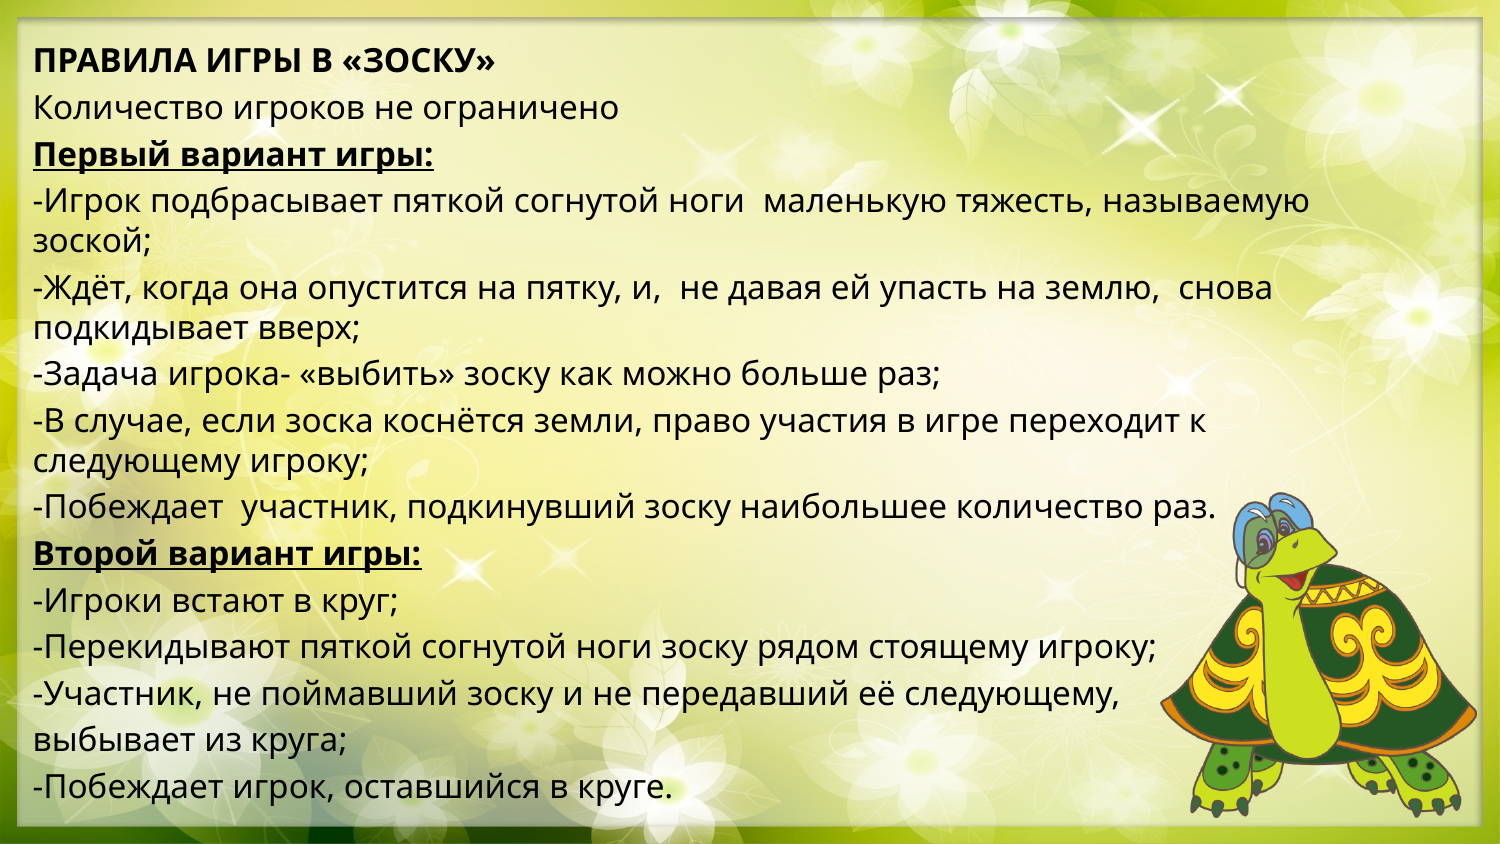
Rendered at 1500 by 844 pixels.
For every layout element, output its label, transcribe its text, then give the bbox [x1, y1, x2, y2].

picture [0, 0, 1500, 844]
list ПРАВИЛА ИГРЫ В «ЗОСКУ» Количество игроков не ограничено Первый вариант игры: -Игрок подбрасывает пяткой согнутой ноги маленькую тяжесть, называемую зоской; -Ждёт, когда она опустится на пятку, и, не давая ей упасть на землю, снова подкидывает вверх; -Задача игрока- «выбить» зоску как можно больше раз; -В случае, если зоска коснётся земли, право участия в игре переходит к следующему игроку; -Побеждает участник, подкинувший зоску наибольшее количество раз. Второй вариант игры: -Игроки встают в круг; -Перекидывают пяткой согнутой ноги зоску рядом стоящему игроку; -Участник, не поймавший зоску и не передавший её следующему, выбывает из круга; -Побеждает игрок, оставшийся в круге. [17, 31, 1426, 824]
